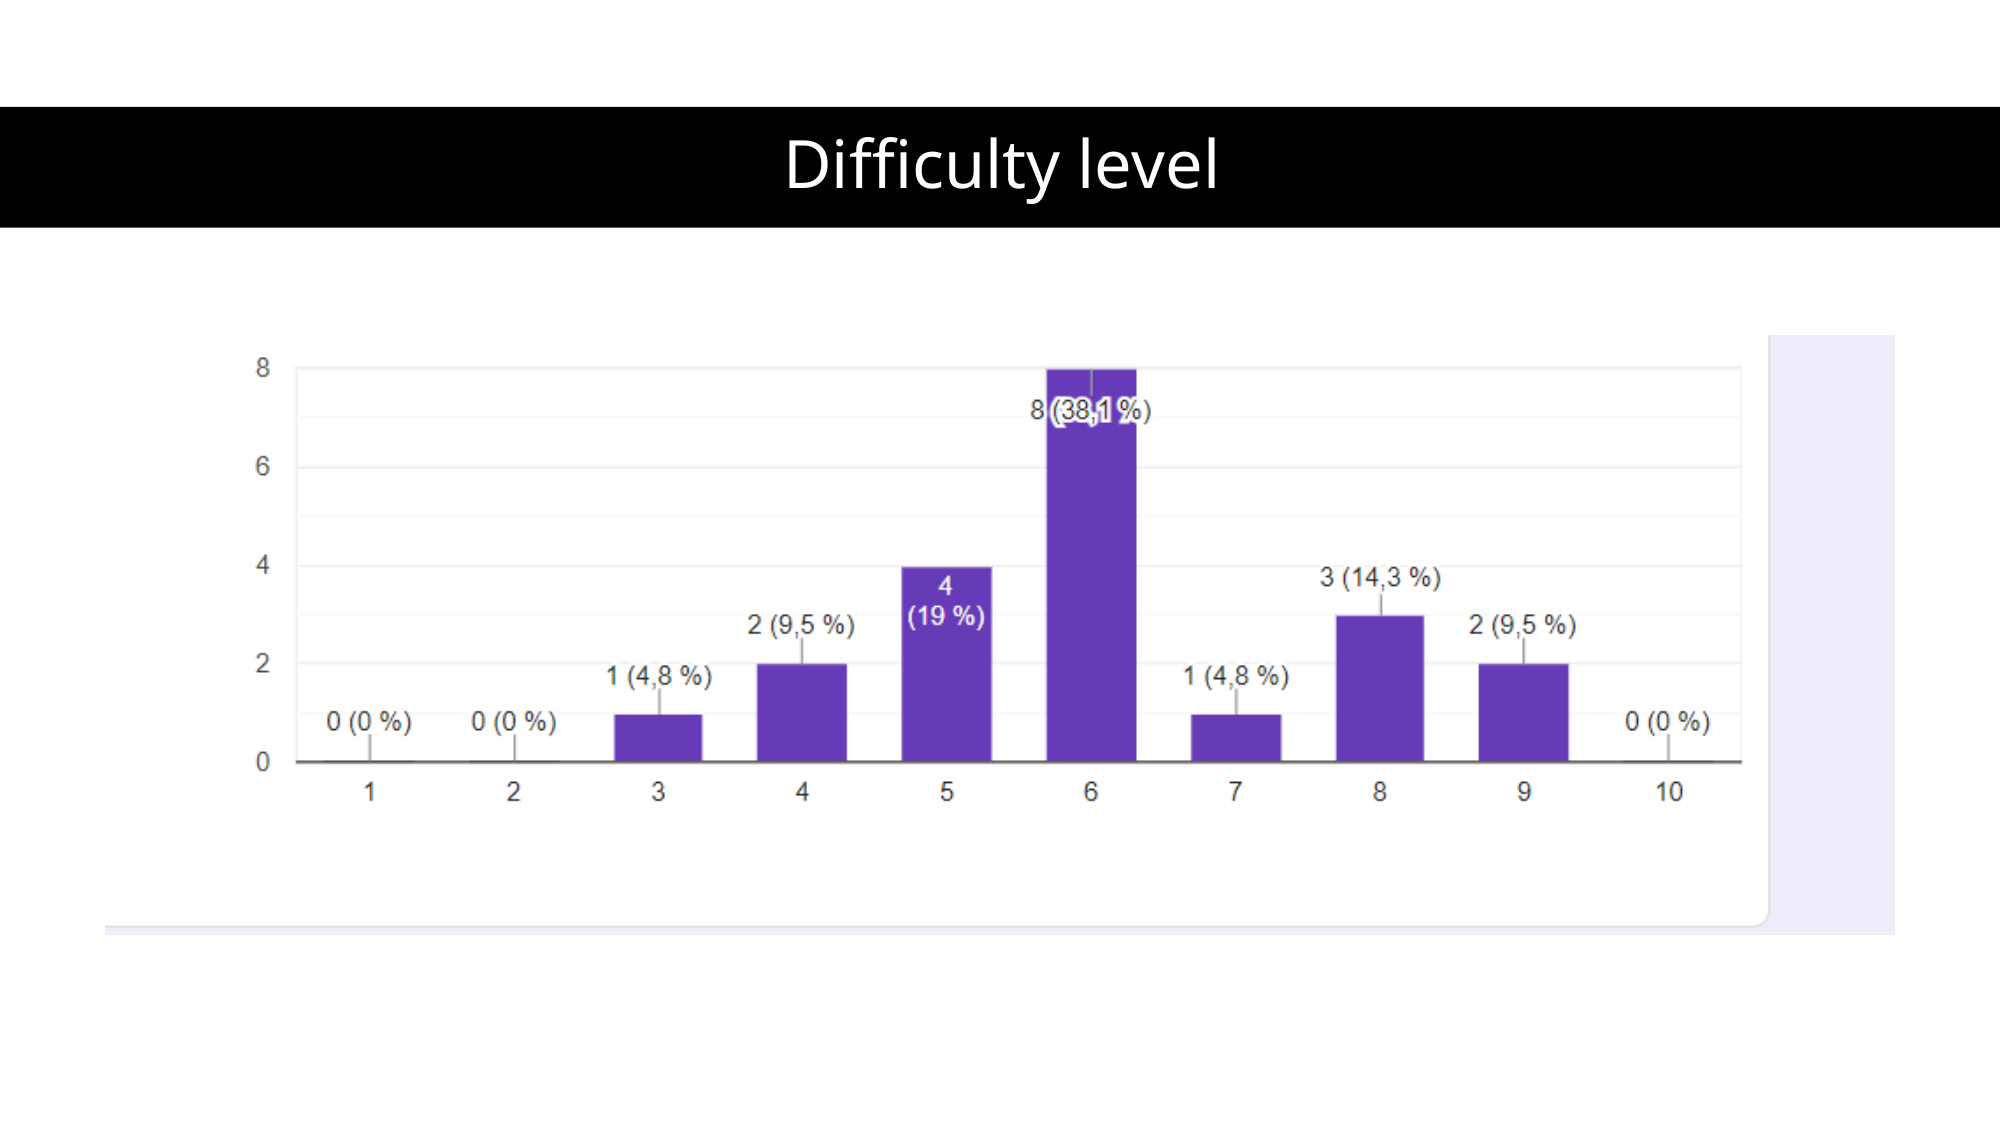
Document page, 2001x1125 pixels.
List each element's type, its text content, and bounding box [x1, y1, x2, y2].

title Difficulty level [91, 105, 1931, 228]
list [105, 335, 1895, 935]
text_box [0, 106, 2000, 229]
